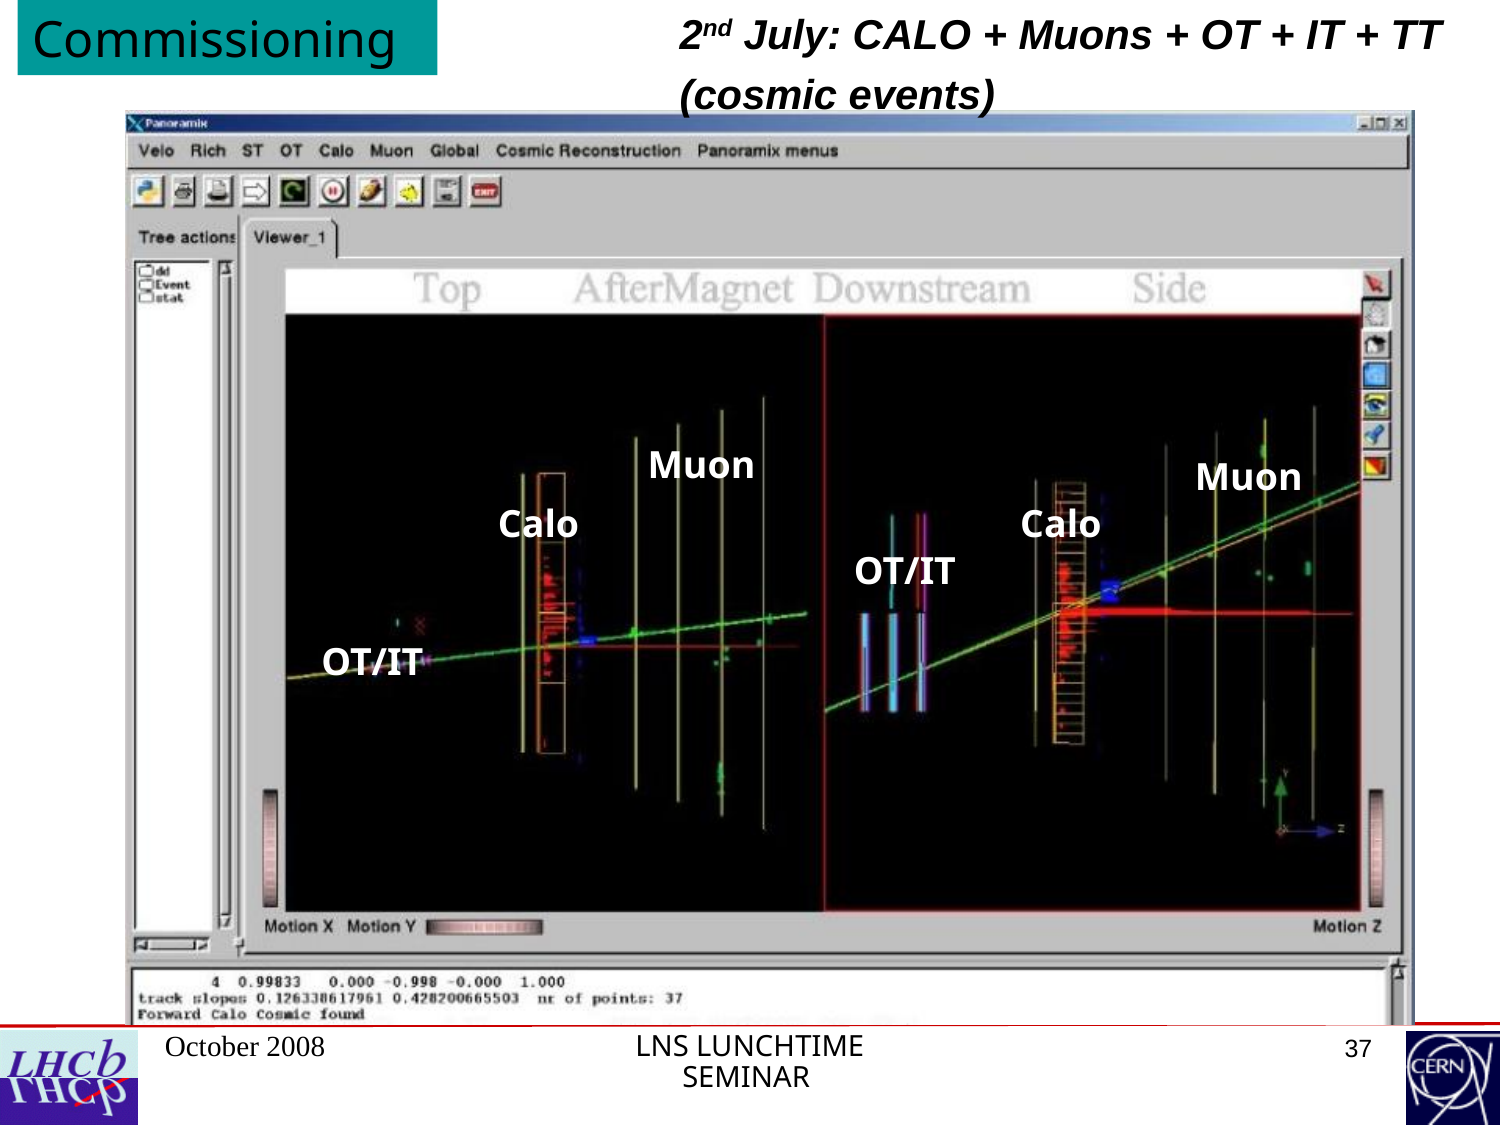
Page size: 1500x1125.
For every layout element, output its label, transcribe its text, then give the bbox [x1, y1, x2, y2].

text_box 37 [1074, 1035, 1388, 1100]
picture [1406, 1031, 1500, 1125]
picture [0, 1030, 138, 1125]
text_box Commissioning [17, 0, 438, 76]
text_box 2nd July: CALO + Muons + OT + IT + TT (cosmic events)‏ [664, 0, 1500, 76]
picture [124, 110, 1415, 1026]
